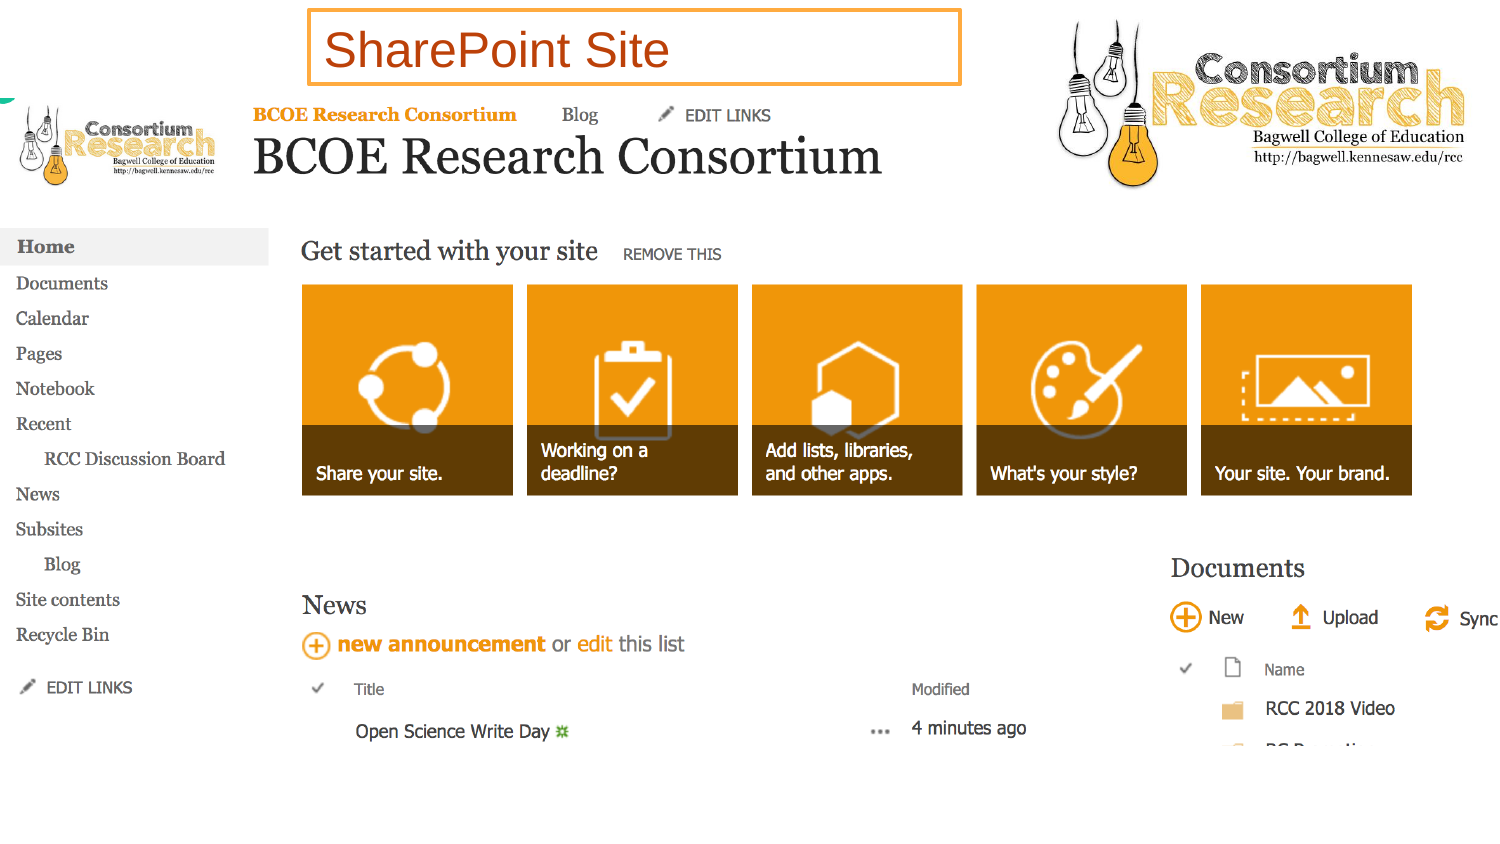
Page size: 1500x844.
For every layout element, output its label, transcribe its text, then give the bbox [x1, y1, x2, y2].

text_box SharePoint Site [307, 8, 962, 86]
picture [0, 9, 1500, 746]
